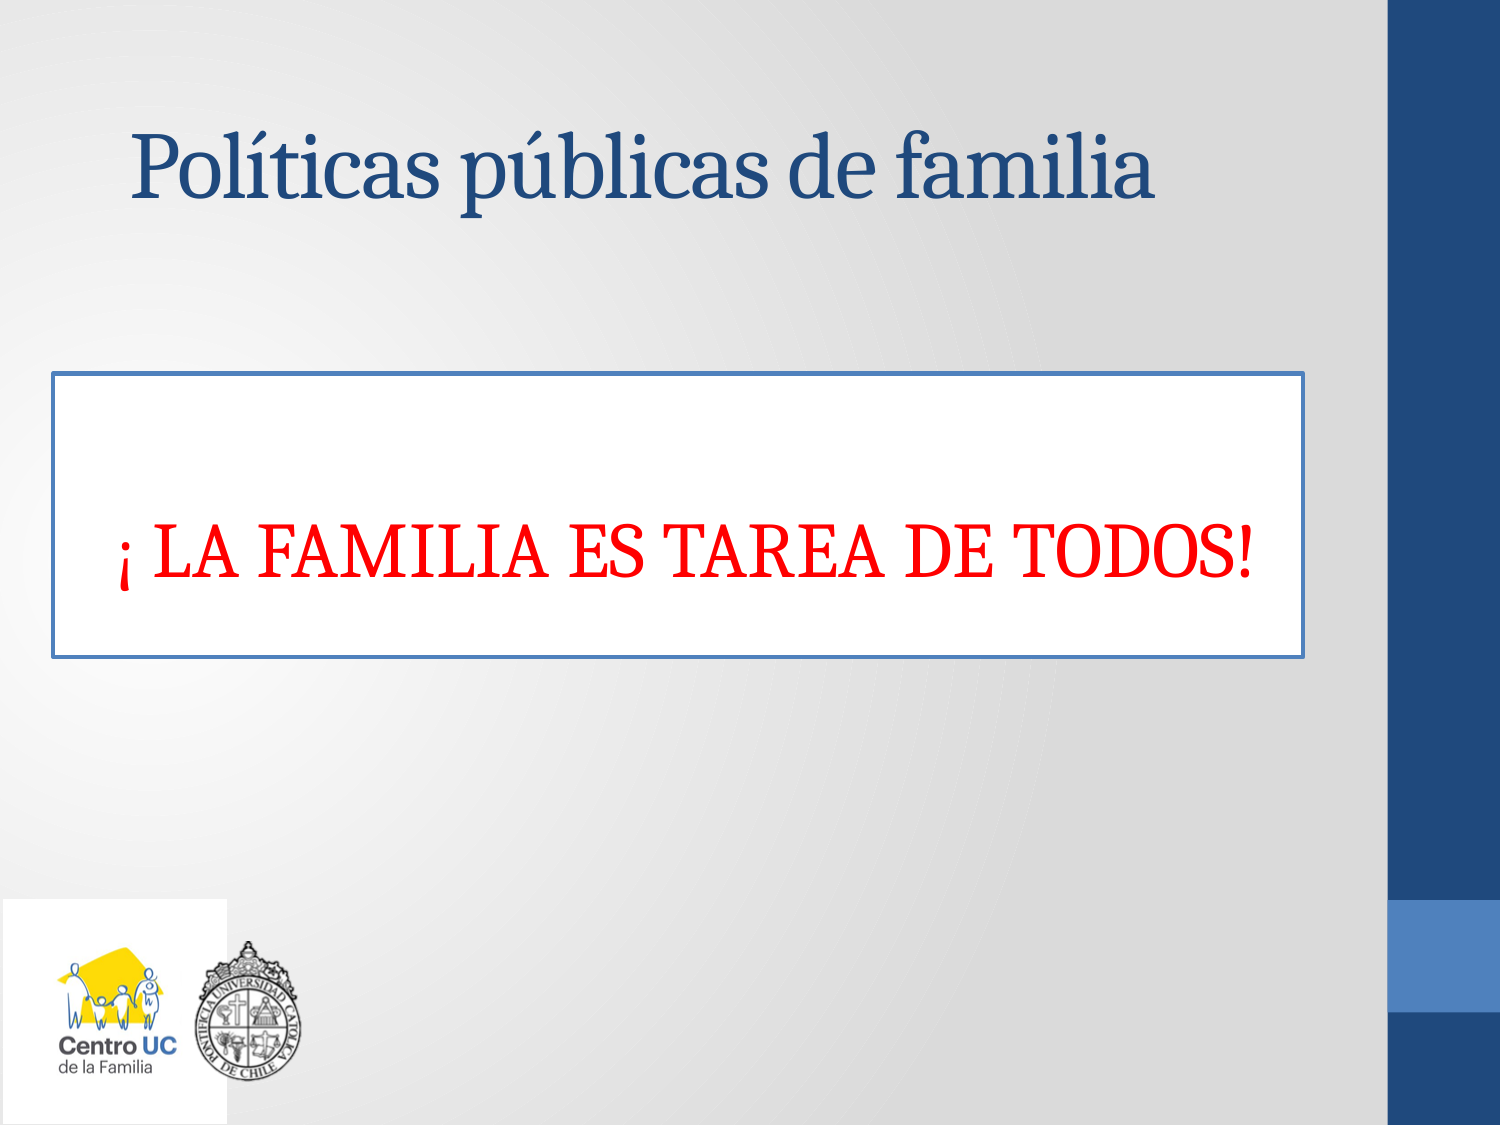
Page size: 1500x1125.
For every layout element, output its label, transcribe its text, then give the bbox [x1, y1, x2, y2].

list ¡ LA FAMILIA ES TAREA DE TODOS! [51, 371, 1305, 659]
title Políticas públicas de familia [115, 66, 1366, 254]
text_box [17, 326, 1368, 1050]
picture [2, 899, 303, 1125]
